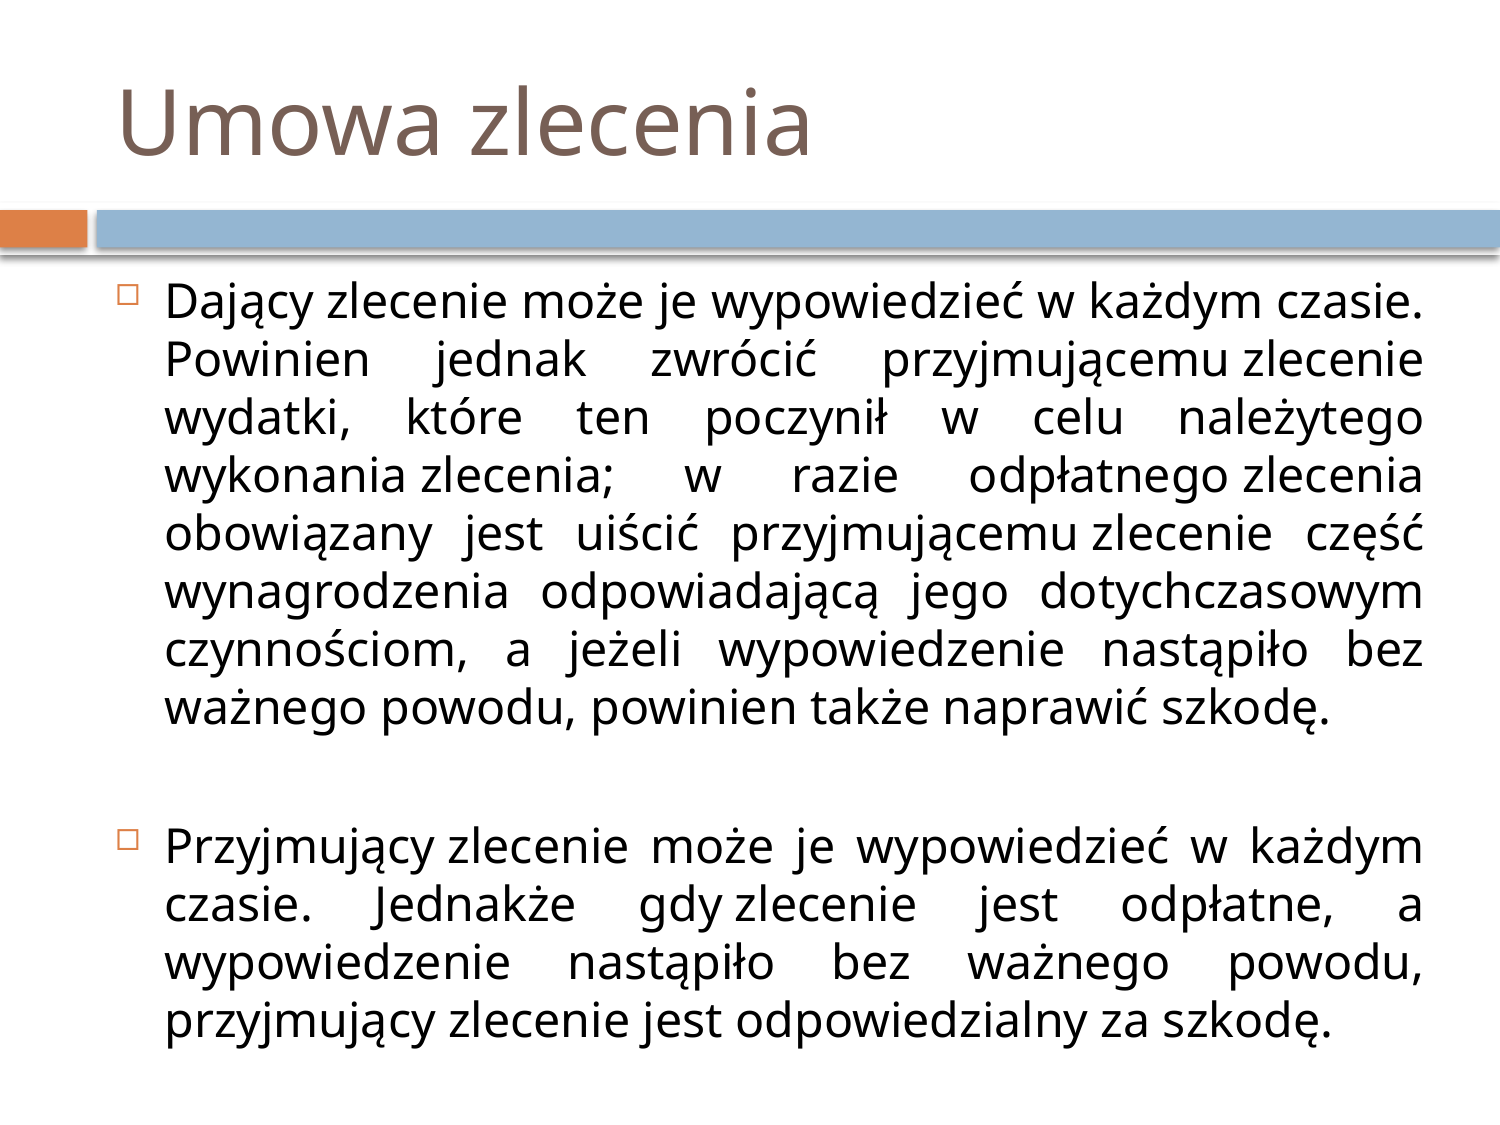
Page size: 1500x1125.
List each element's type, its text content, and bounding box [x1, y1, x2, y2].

list Dający zlecenie może je wypowiedzieć w każdym czasie. Powinien jednak zwrócić przyjmującemu zlecenie wydatki, które ten poczynił w celu należytego wykonania zlecenia; w razie odpłatnego zlecenia obowiązany jest uiścić przyjmującemu zlecenie część wynagrodzenia odpowiadającą jego dotychczasowym czynnościom, a jeżeli wypowiedzenie nastąpiło bez ważnego powodu, powinien także naprawić szkodę. Przyjmujący zlecenie może je wypowiedzieć w każdym czasie. Jednakże gdy zlecenie jest odpłatne, a wypowiedzenie nastąpiło bez ważnego powodu, przyjmujący zlecenie jest odpowiedzialny za szkodę. [100, 262, 1442, 1102]
title Umowa zlecenia [100, 37, 1438, 200]
